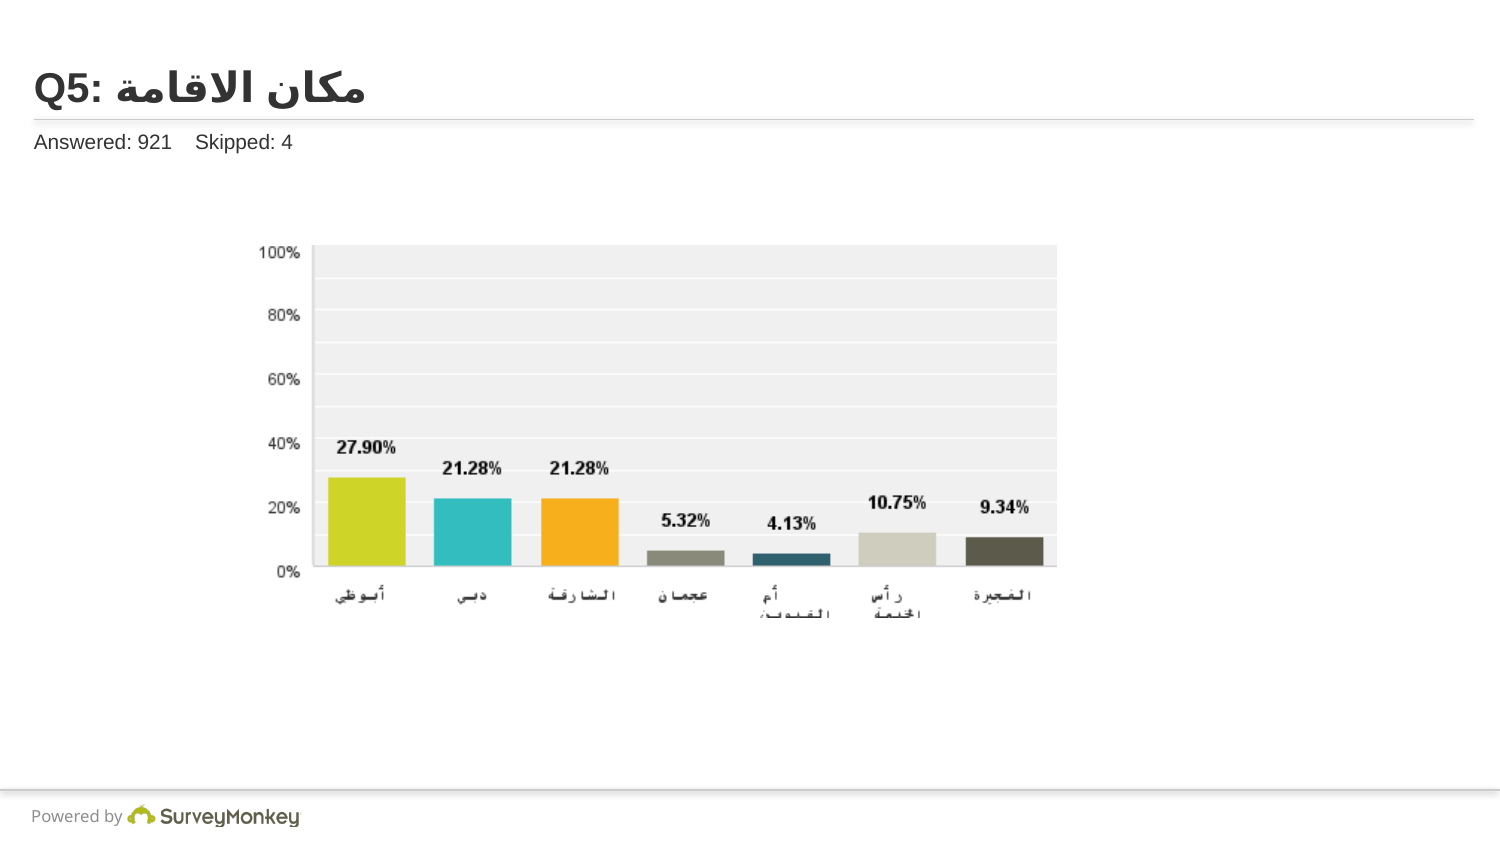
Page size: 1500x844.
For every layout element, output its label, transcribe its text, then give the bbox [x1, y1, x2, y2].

list Answered: 921 Skipped: 4 [18, 120, 894, 162]
picture [171, 245, 1057, 618]
title Q5: مكان الاقامة [18, 54, 1369, 119]
